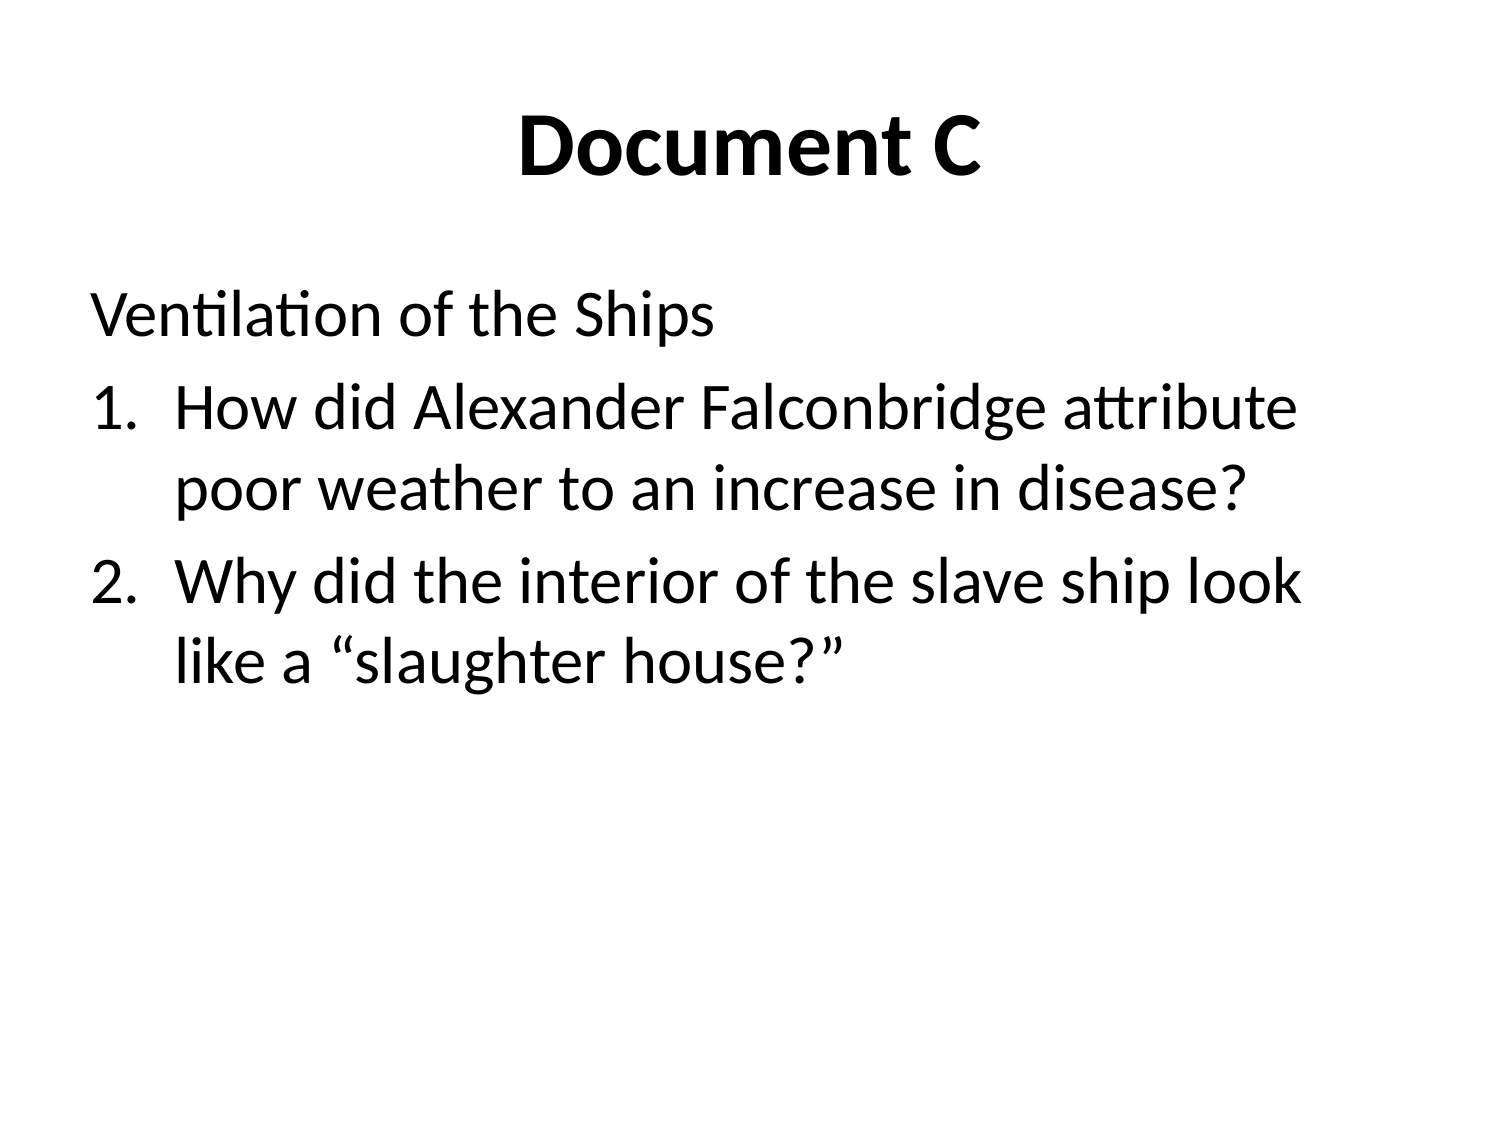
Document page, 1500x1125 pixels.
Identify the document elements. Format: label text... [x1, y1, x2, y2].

title Document C [75, 45, 1425, 233]
list Ventilation of the Ships How did Alexander Falconbridge attribute poor weather to an increase in disease? Why did the interior of the slave ship look like a “slaughter house?” [75, 262, 1425, 1005]
